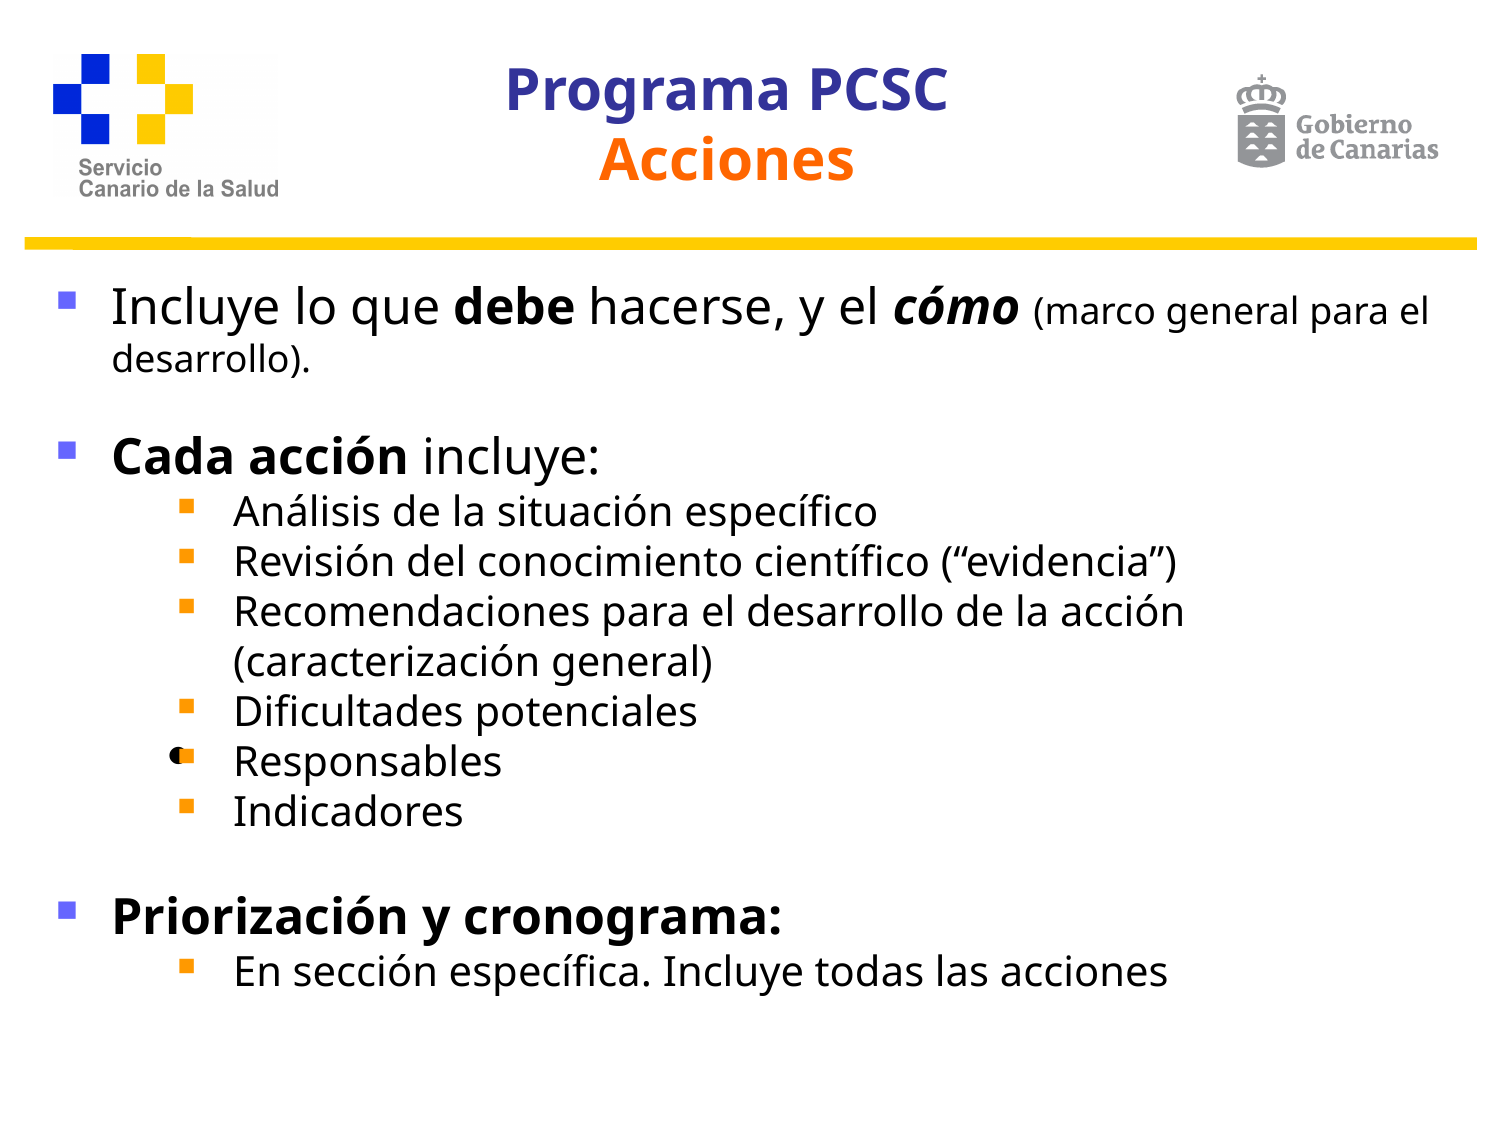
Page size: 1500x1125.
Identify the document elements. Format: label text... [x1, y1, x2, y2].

text_box Programa PCSC Acciones [94, 44, 1361, 200]
picture [53, 54, 94, 197]
text_box Incluye lo que debe hacerse, y el cómo (marco general para el desarrollo). Cada acción incluye: Análisis de la situación específico Revisión del conocimiento científico (“evidencia”) Recomendaciones para el desarrollo de la acción (caracterización general) Dificultades potenciales Responsables Indicadores Priorización y cronograma: En sección específica. Incluye todas las acciones [48, 267, 1440, 1003]
picture [1361, 54, 1477, 198]
